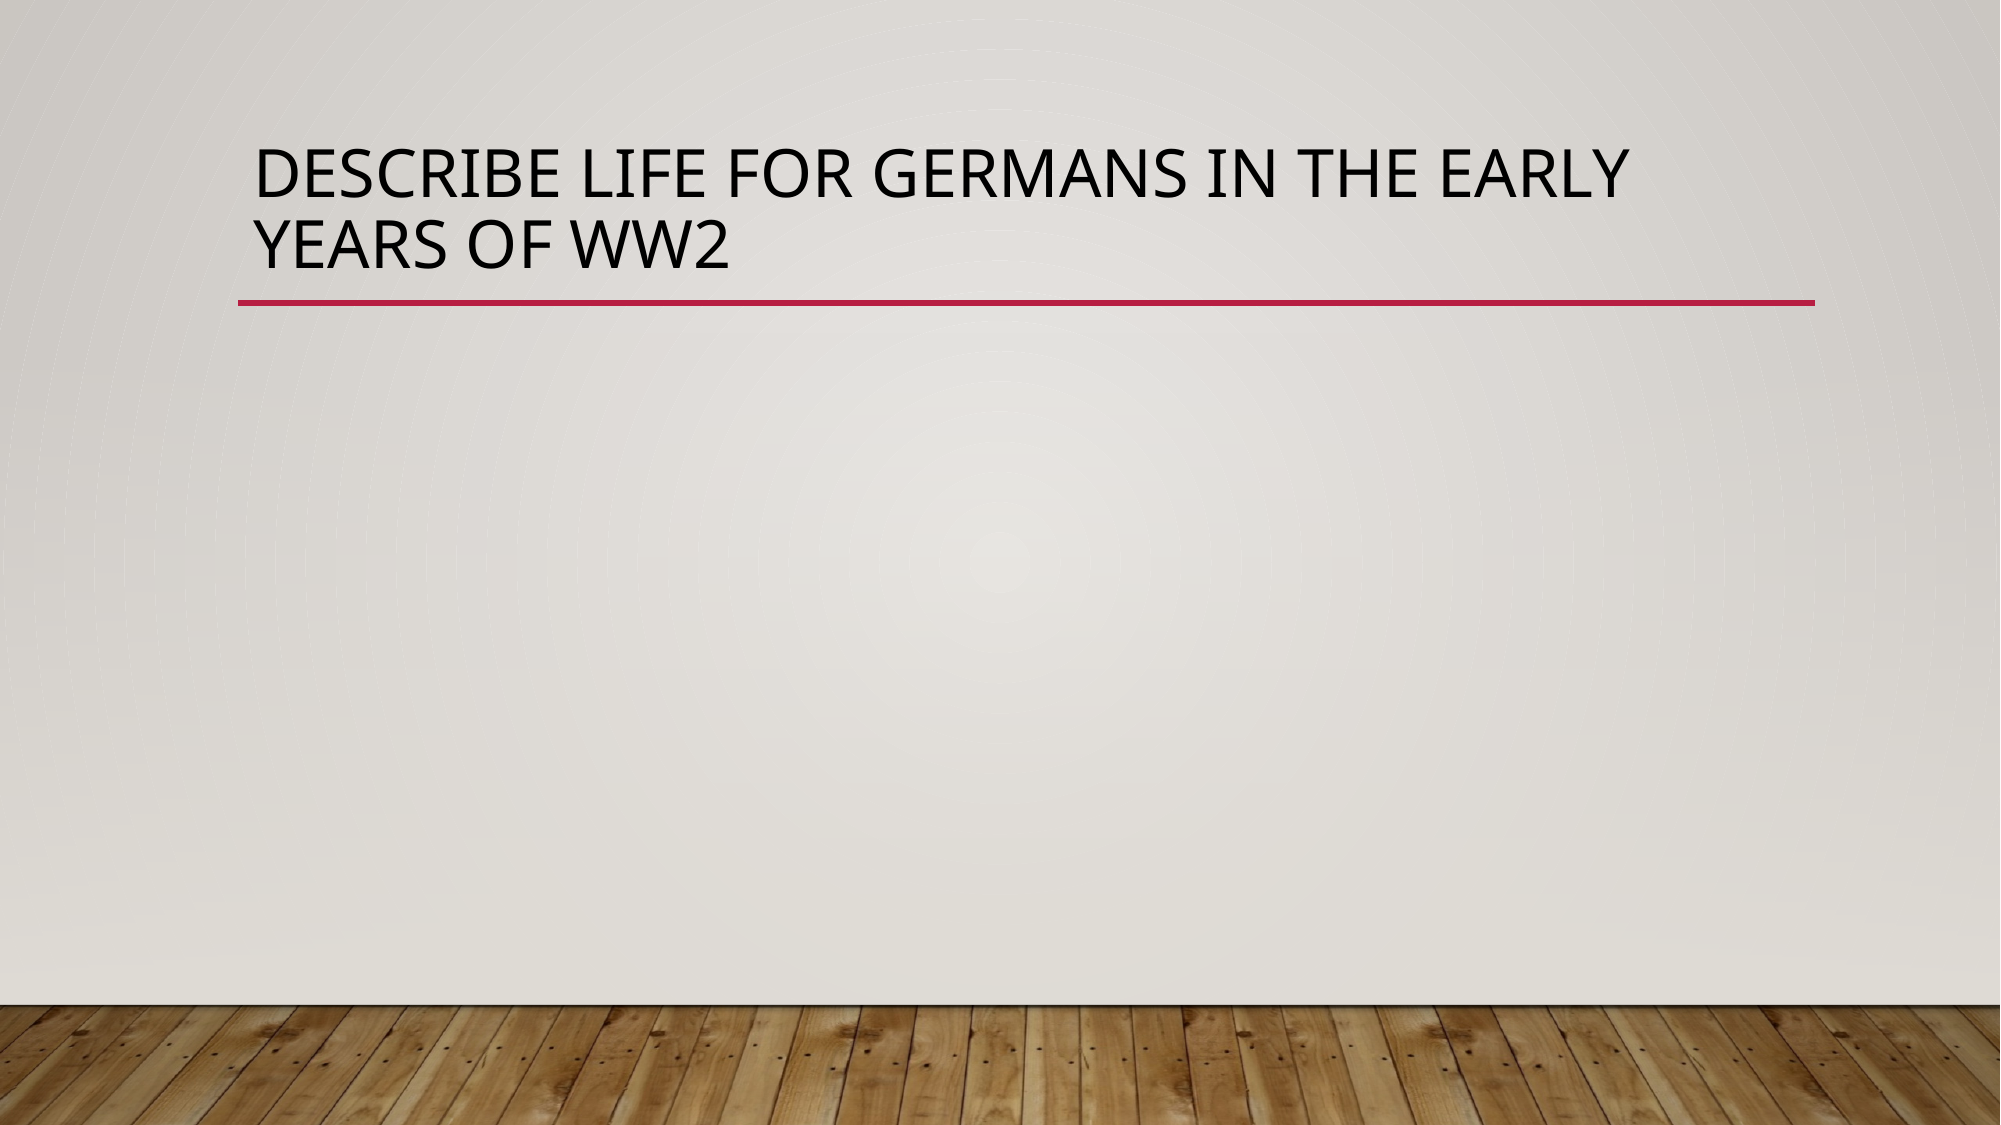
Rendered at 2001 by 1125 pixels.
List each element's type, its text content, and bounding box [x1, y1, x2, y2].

picture [0, 1005, 2000, 1125]
title Describe life for Germans in the early years of WW2 [238, 131, 1814, 305]
